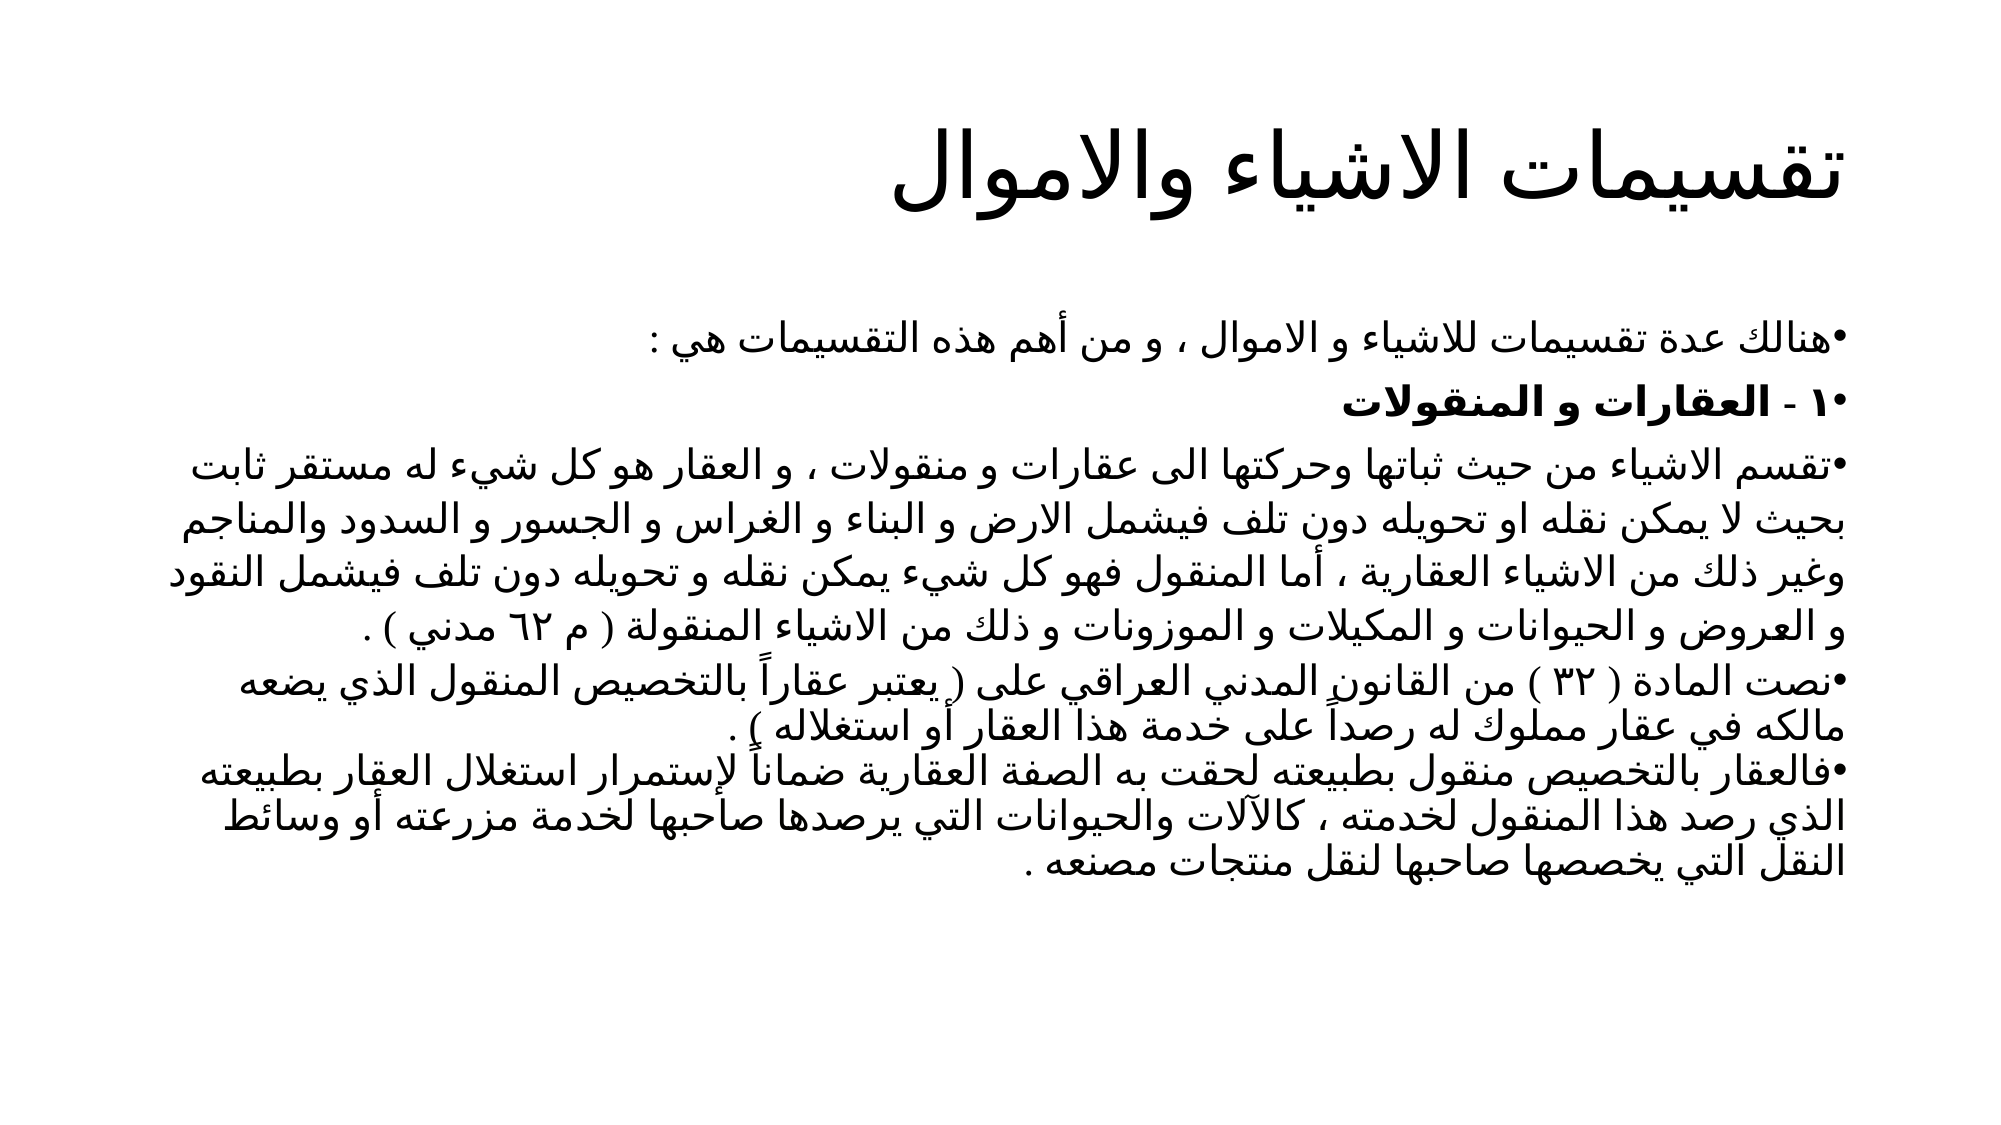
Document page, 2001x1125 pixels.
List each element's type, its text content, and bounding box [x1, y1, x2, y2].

title تقسيمات الاشياء والاموال [137, 59, 1863, 278]
list هنالك عدة تقسيمات للاشياء و الاموال ، و من أهم هذه التقسيمات هي : ۱ - العقارات و المنقولات تقسم الاشياء من حيث ثباتها وحركتها الى عقارات و منقولات ، و العقار هو كل شيء له مستقر ثابت بحيث لا يمكن نقله او تحويله دون تلف فيشمل الارض و البناء و الغراس و الجسور و السدود والمناجم وغير ذلك من الاشياء العقارية ، أما المنقول فهو كل شيء يمكن نقله و تحويله دون تلف فيشمل النقود و العروض و الحيوانات و المكيلات و الموزونات و ذلك من الاشياء المنقولة ( م ٦٢ مدني ) . نصت المادة ( ٣٢ ) من القانون المدني العراقي على ( يعتبر عقاراً بالتخصيص المنقول الذي يضعه مالكه في عقار مملوك له رصداً على خدمة هذا العقار أو استغلاله ) . فالعقار بالتخصيص منقول بطبيعته لحقت به الصفة العقارية ضماناً لإستمرار استغلال العقار بطبيعته الذي رصد هذا المنقول لخدمته ، كالآلات والحيوانات التي يرصدها صاحبها لخدمة مزرعته أو وسائط النقل التي يخصصها صاحبها لنقل منتجات مصنعه . [137, 299, 1863, 1014]
